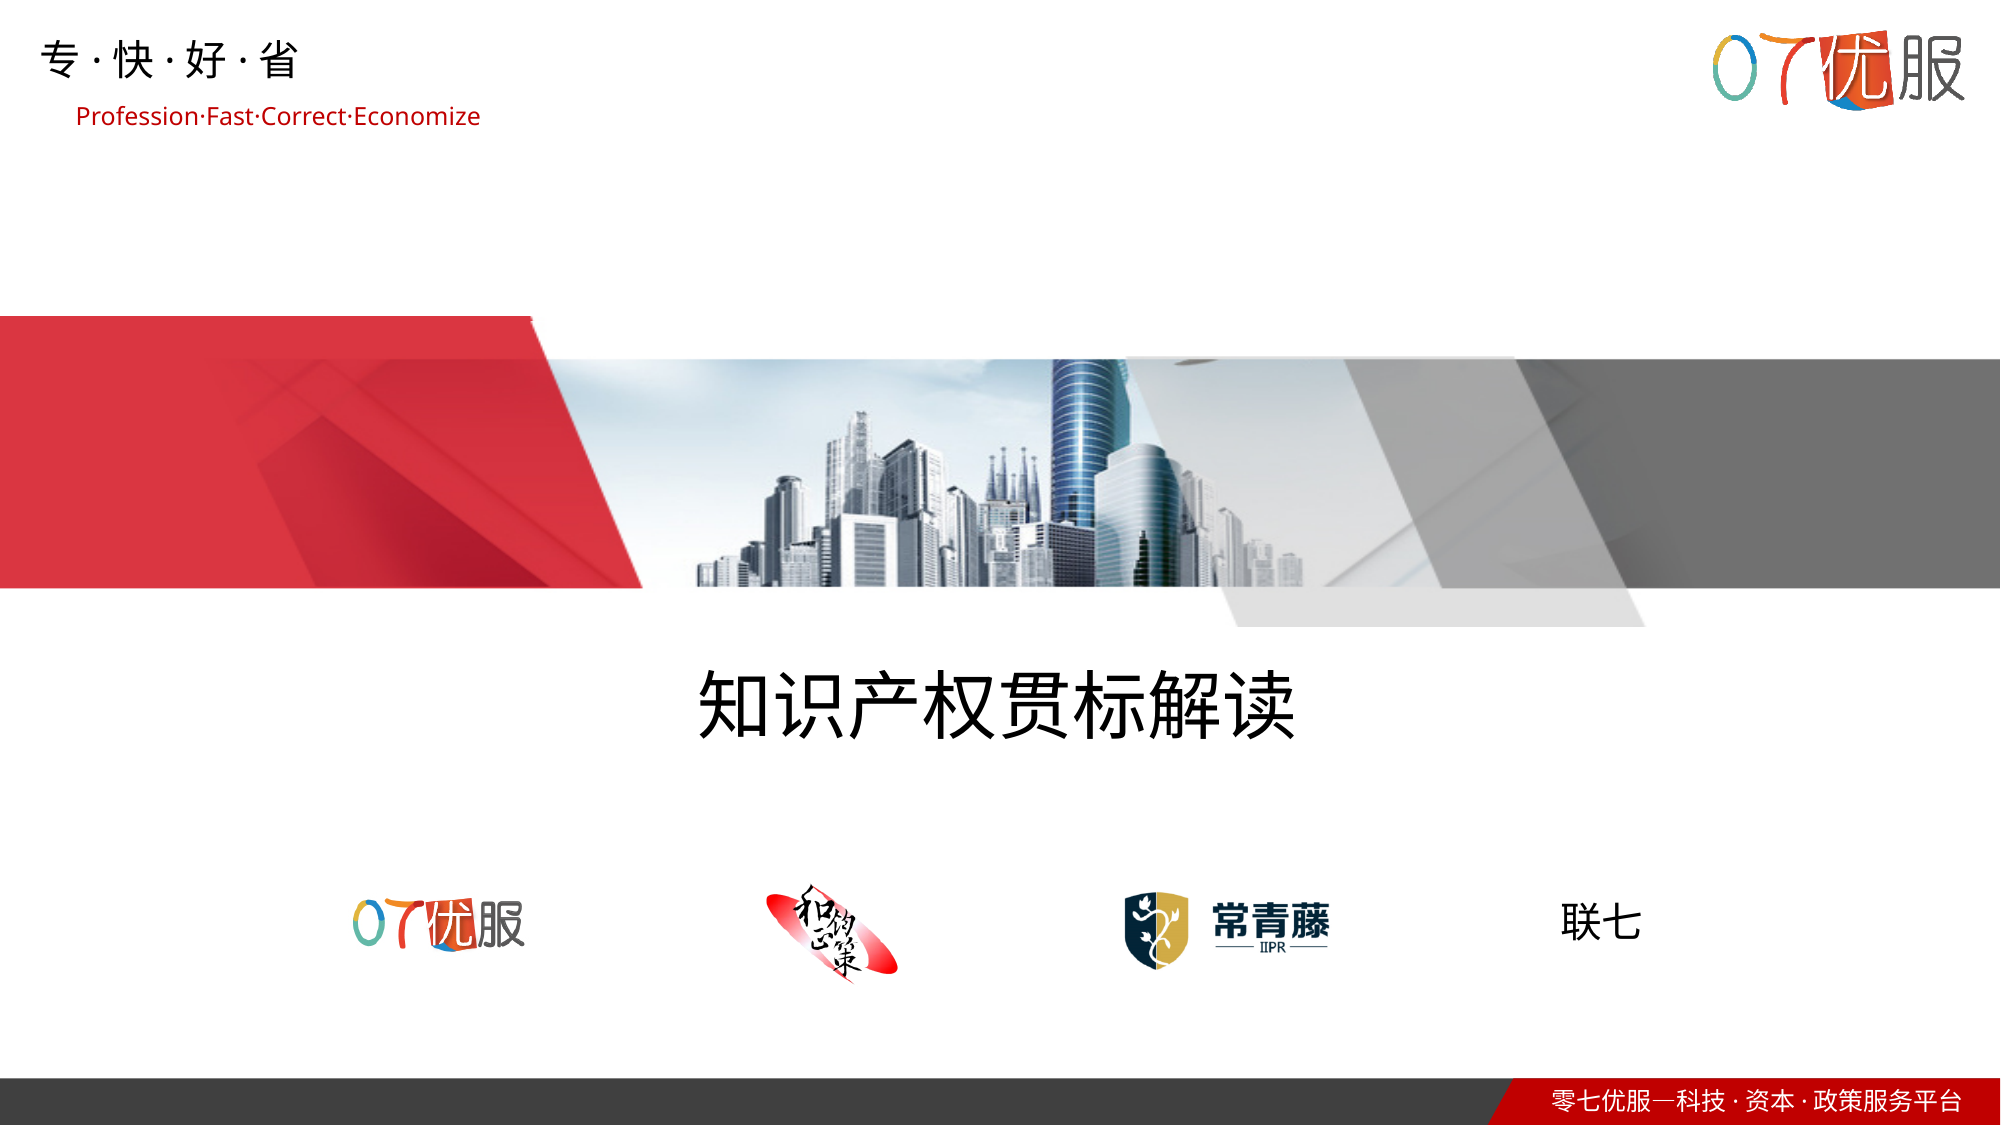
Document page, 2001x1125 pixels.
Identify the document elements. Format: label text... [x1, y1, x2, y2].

picture [0, 316, 2000, 627]
picture [755, 880, 903, 992]
picture [348, 834, 529, 1015]
picture [1118, 880, 1338, 978]
text_box 联七 [1526, 888, 1677, 954]
picture [1708, 28, 1983, 121]
title 知识产权贯标解读 [162, 627, 1834, 813]
